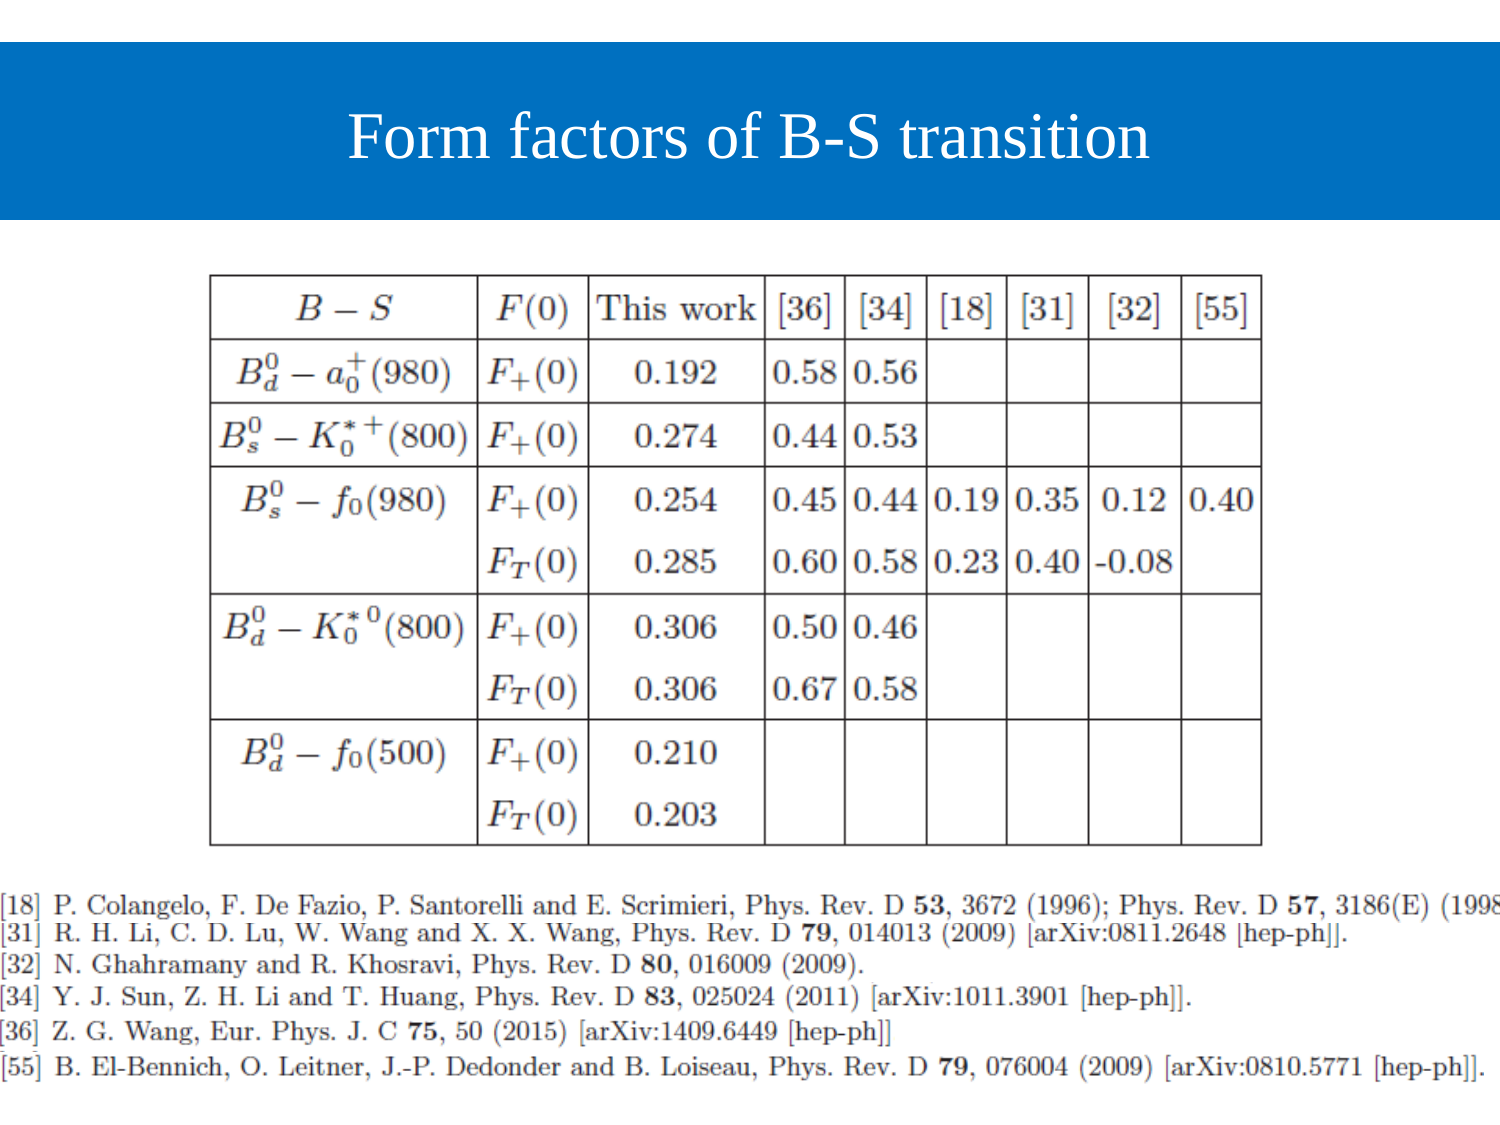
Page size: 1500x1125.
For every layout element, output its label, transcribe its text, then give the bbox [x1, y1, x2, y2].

picture [0, 890, 1500, 1091]
picture [197, 255, 1279, 870]
text_box Form factors of B-S transition [0, 42, 1500, 220]
